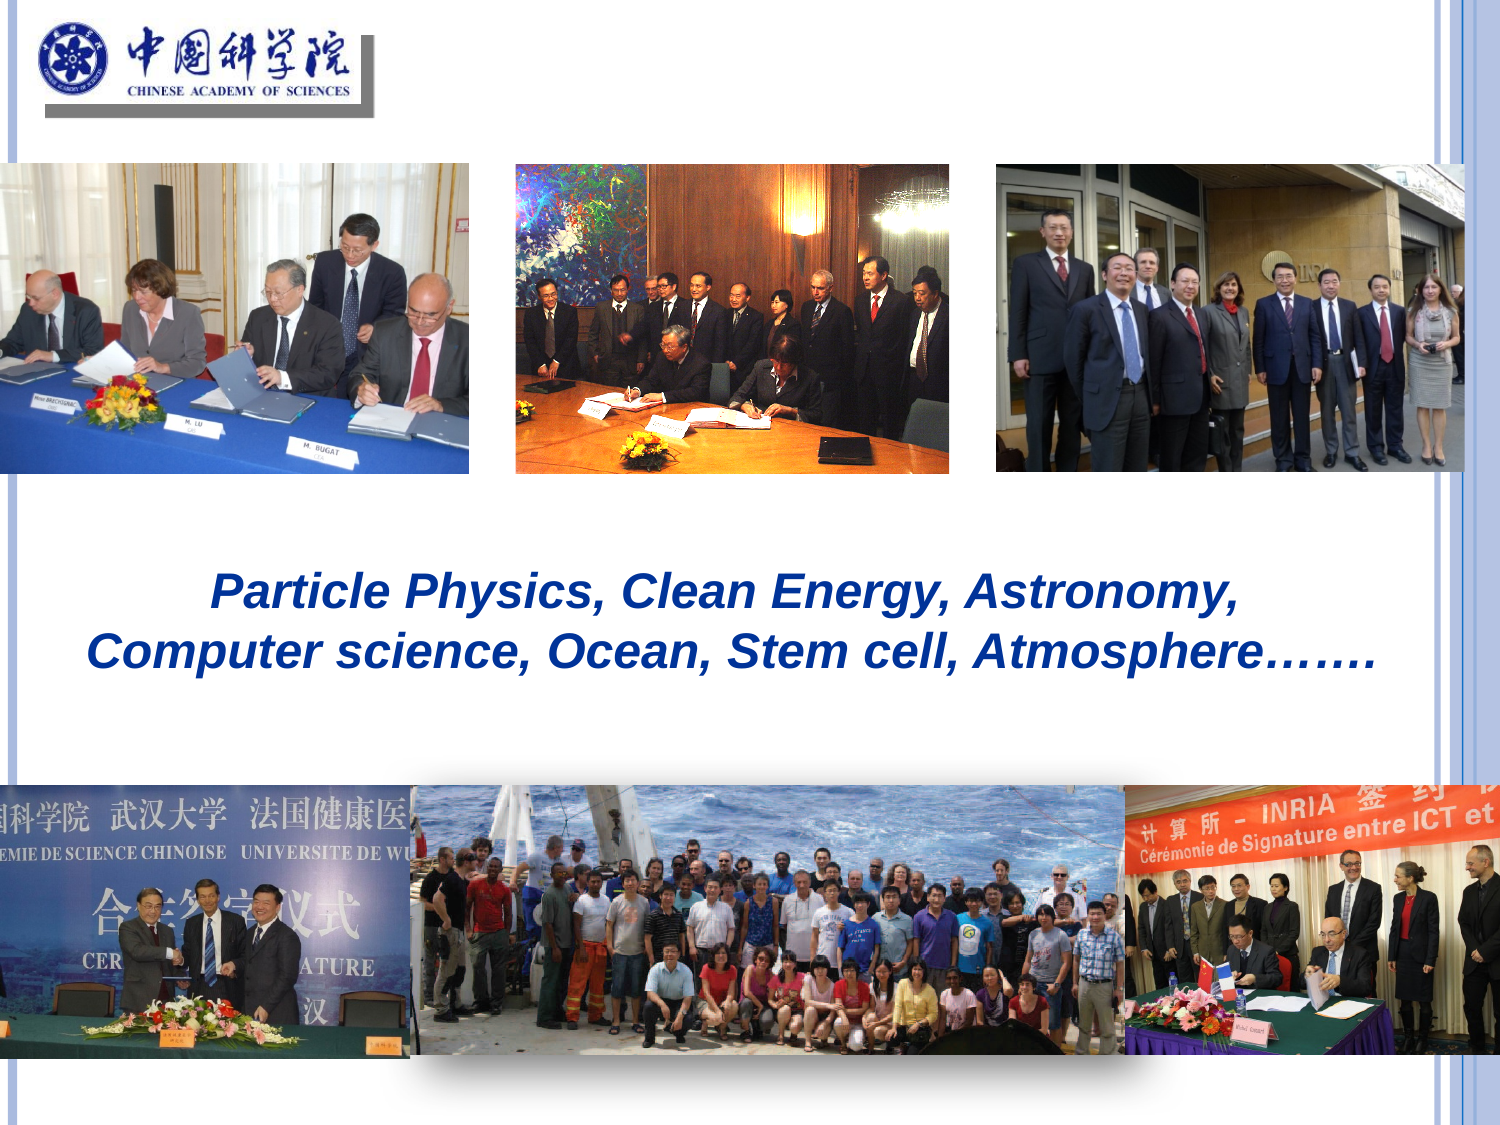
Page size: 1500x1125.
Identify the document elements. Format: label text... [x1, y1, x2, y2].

picture [515, 163, 950, 474]
picture [0, 163, 469, 474]
picture [995, 163, 1466, 472]
picture [0, 784, 1500, 1059]
text_box Particle Physics, Clean Energy, Astronomy, Computer science, Ocean, Stem cell, Atmosphere……. [0, 550, 1465, 746]
picture [29, 18, 361, 104]
